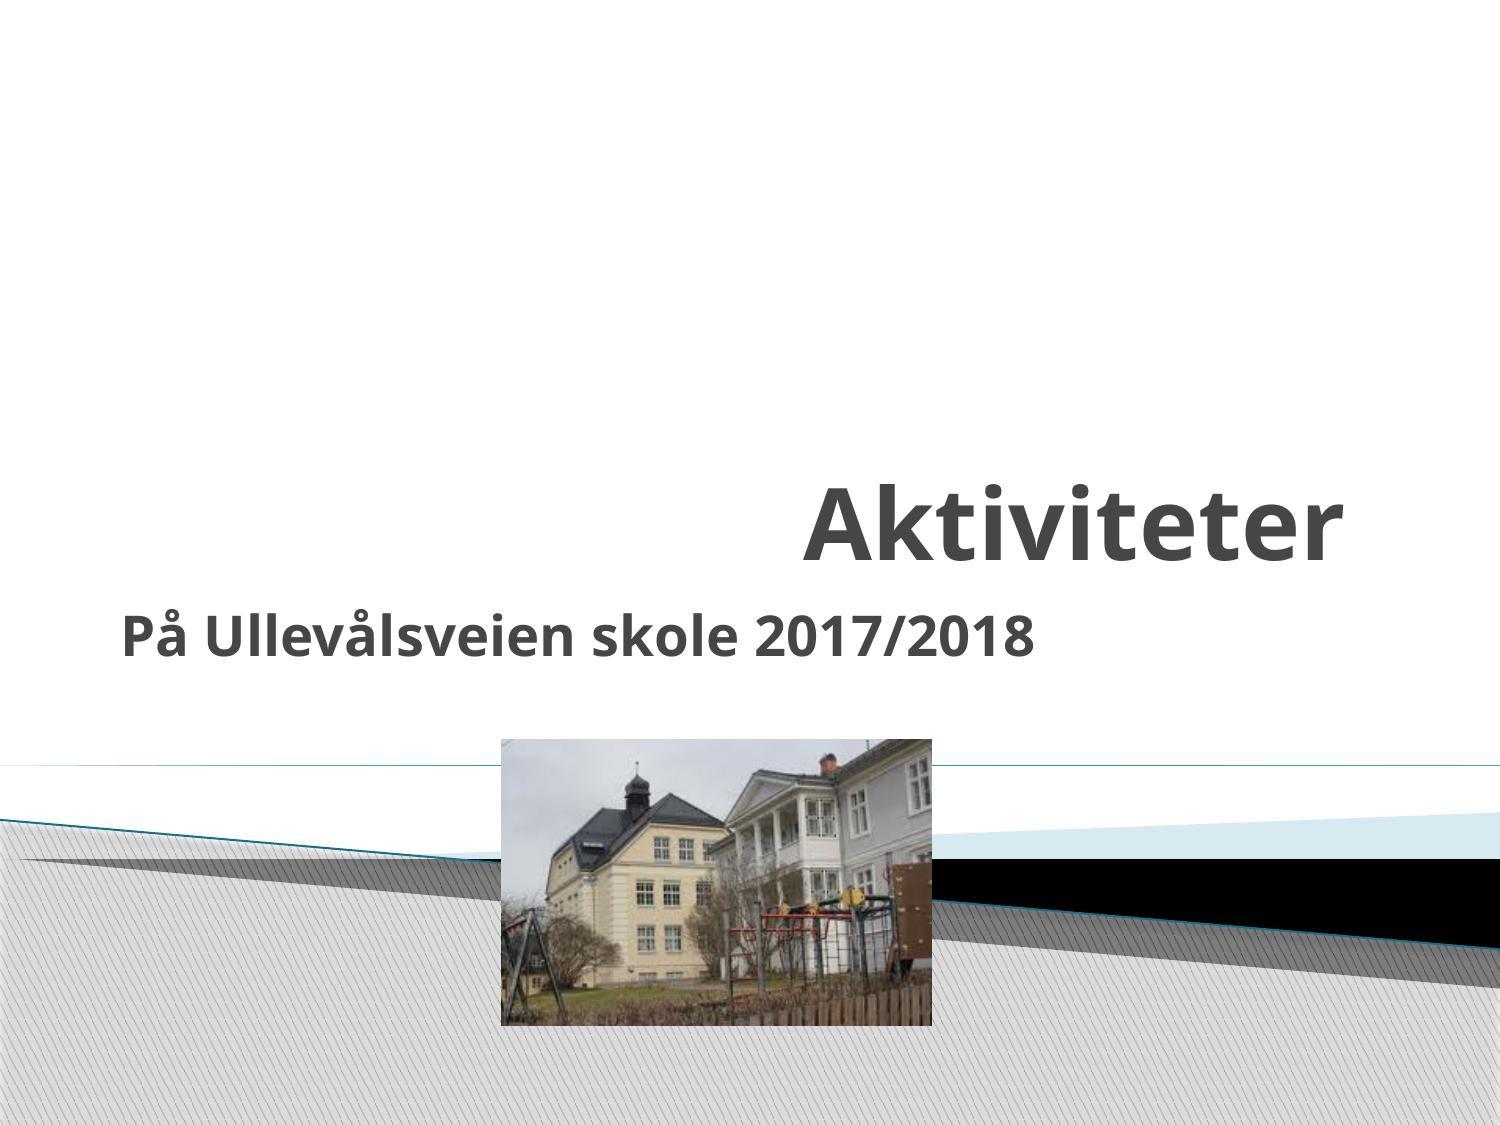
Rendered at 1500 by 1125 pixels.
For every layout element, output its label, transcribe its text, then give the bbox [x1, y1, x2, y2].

subtitle På Ullevålsveien skole 2017/2018 [112, 592, 1388, 790]
picture [5, 739, 1500, 1026]
title Aktiviteter [112, 287, 1388, 588]
